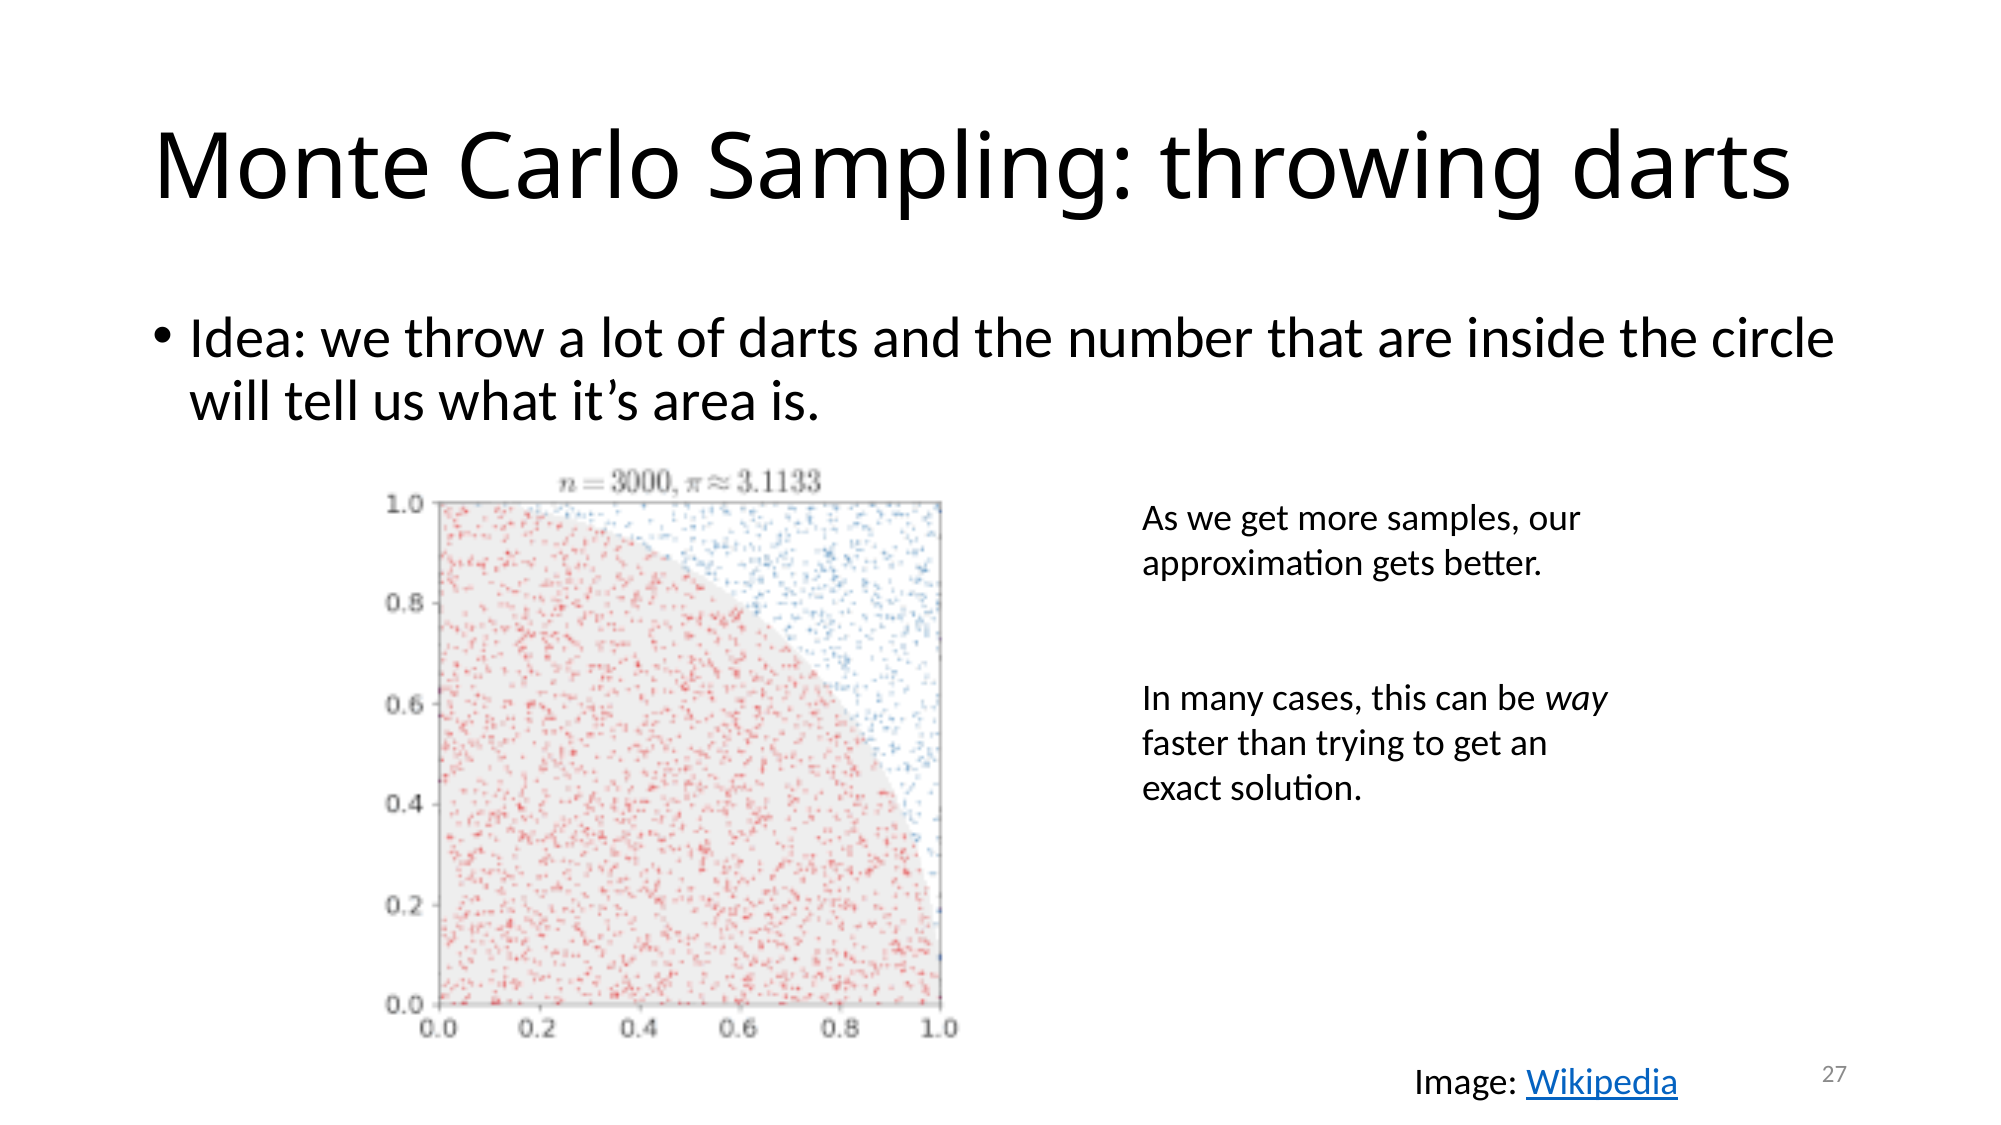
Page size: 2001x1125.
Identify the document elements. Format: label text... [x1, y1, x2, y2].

picture [356, 425, 1008, 1077]
text_box As we get more samples, our approximation gets better. In many cases, this can be way faster than trying to get an exact solution. [1127, 485, 1644, 816]
title Monte Carlo Sampling: throwing darts [137, 59, 1863, 278]
list Idea: we throw a lot of darts and the number that are inside the circle will tell us what it’s area is. [137, 299, 1863, 1014]
slide_number 27 [1412, 1042, 1863, 1103]
text_box Image: Wikipedia [1399, 1049, 1694, 1110]
